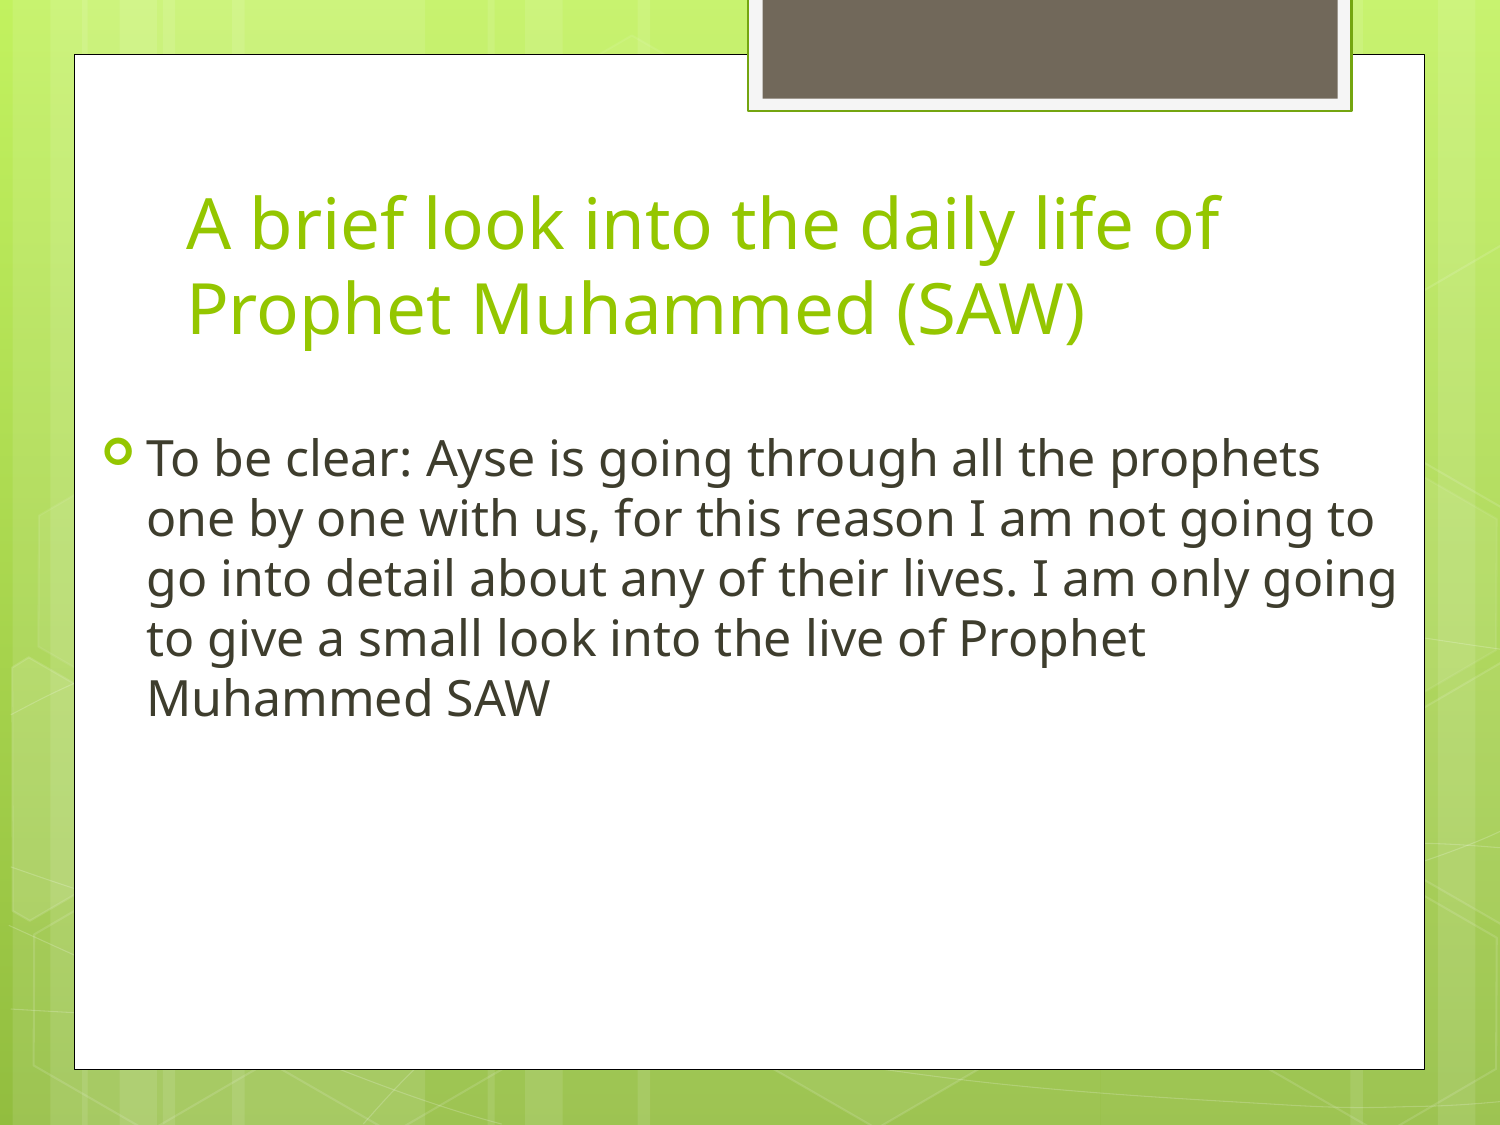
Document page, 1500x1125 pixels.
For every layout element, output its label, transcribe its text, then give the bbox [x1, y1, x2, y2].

list To be clear: Ayse is going through all the prophets one by one with us, for this reason I am not going to go into detail about any of their lives. I am only going to give a small look into the live of Prophet Muhammed SAW [75, 418, 1425, 1125]
title A brief look into the daily life of Prophet Muhammed (SAW) [171, 168, 1324, 357]
